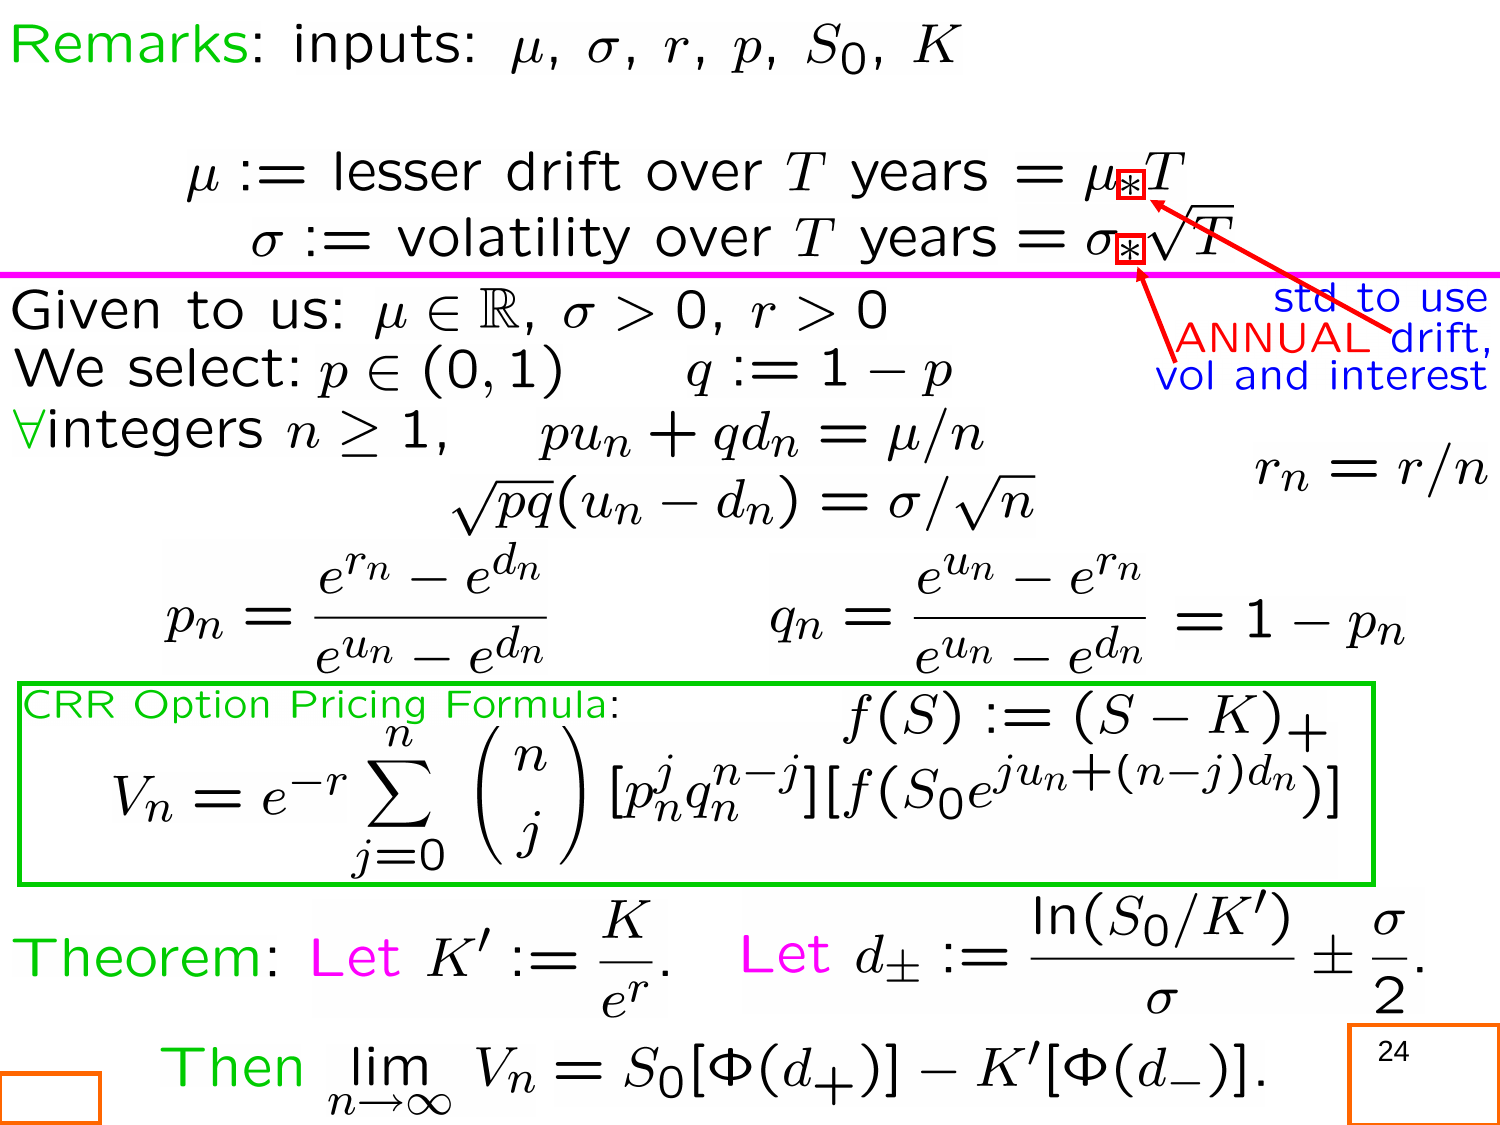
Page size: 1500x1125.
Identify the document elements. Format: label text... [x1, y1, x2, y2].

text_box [160, 1040, 1265, 1117]
text_box [0, 1073, 100, 1124]
picture [12, 935, 277, 978]
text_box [187, 149, 1235, 265]
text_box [1154, 279, 1491, 390]
picture [312, 898, 668, 1018]
slide_number 24 [1074, 1024, 1425, 1103]
text_box [1136, 274, 1148, 285]
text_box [12, 287, 1488, 675]
picture [12, 21, 261, 63]
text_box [18, 683, 1374, 885]
text_box [1349, 1025, 1500, 1125]
picture [741, 887, 1425, 1015]
picture [296, 22, 963, 75]
